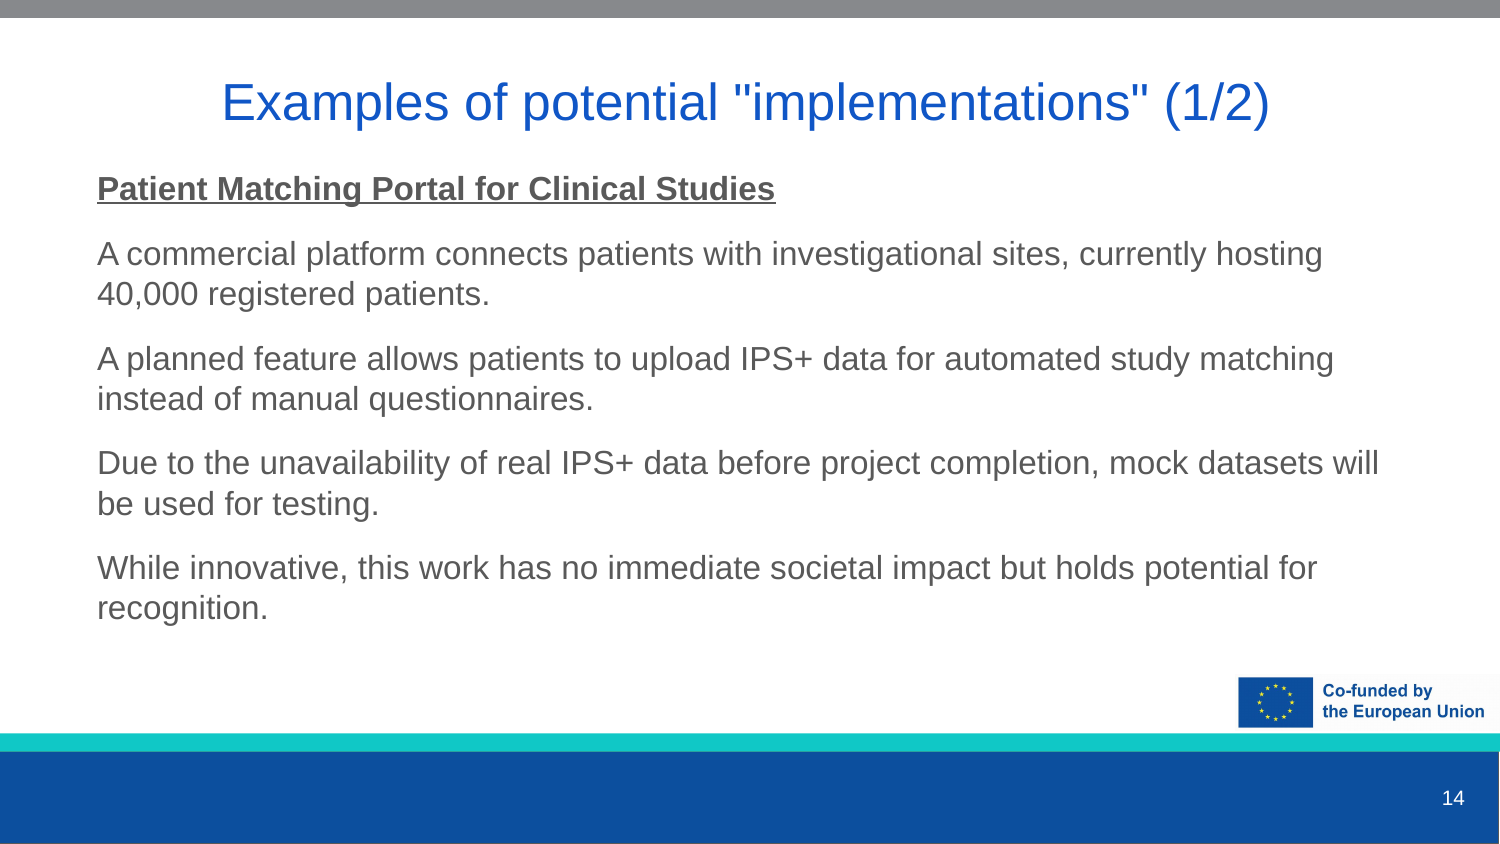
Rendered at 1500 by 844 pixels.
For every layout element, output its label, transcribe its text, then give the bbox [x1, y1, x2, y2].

text_box Patient Matching Portal for Clinical Studies A commercial platform connects patients with investigational sites, currently hosting 40,000 registered patients. A planned feature allows patients to upload IPS+ data for automated study matching instead of manual questionnaires. Due to the unavailability of real IPS+ data before project completion, mock datasets will be used for testing. While innovative, this work has no immediate societal impact but holds potential for recognition. [63, 159, 1408, 634]
text_box Examples of potential "implementations" (1/2) [92, 47, 1401, 159]
picture [1235, 674, 1500, 731]
slide_number 14 [1389, 764, 1480, 830]
